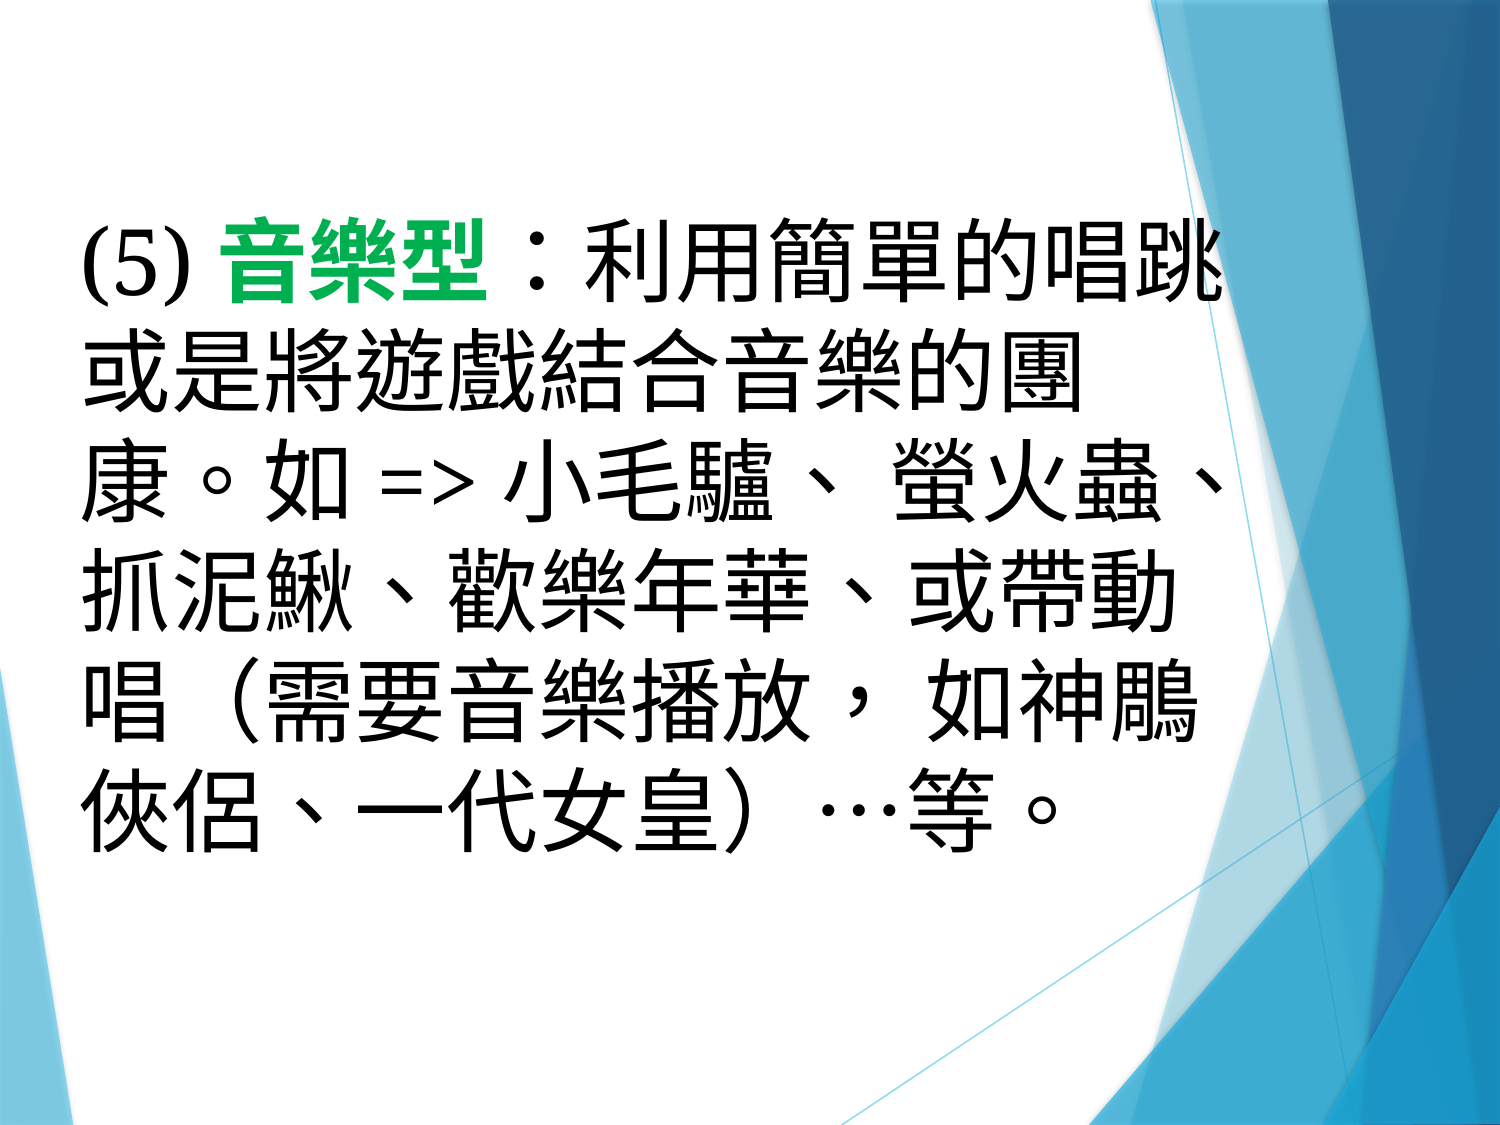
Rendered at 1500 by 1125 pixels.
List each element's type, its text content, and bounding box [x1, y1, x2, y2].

text_box (5)音樂型：利用簡單的唱跳或是將遊戲結合音樂的團康。如=>小毛驢、 螢火蟲、抓泥鰍、歡樂年華、或帶動唱（需要音樂播放， 如神鵰俠侶、一代女皇）…等。 [64, 196, 1282, 871]
